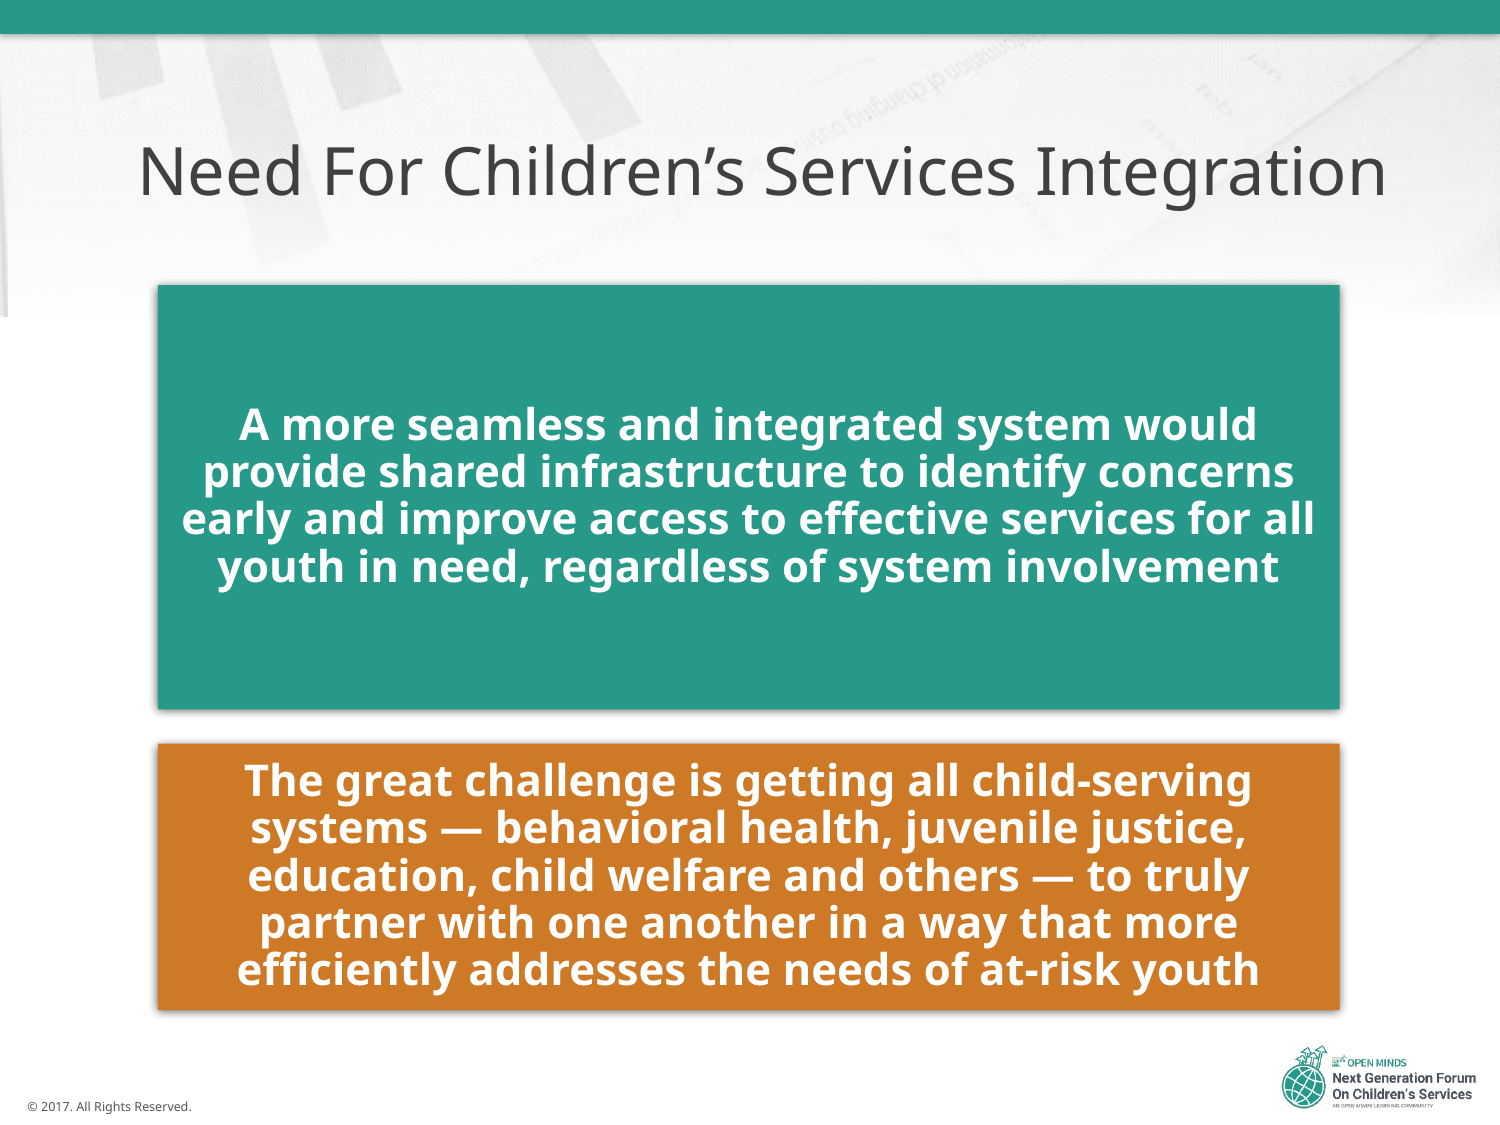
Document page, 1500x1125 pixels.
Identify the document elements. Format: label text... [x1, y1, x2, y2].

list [157, 273, 1340, 1011]
text_box © 2017. All Rights Reserved. [27, 1092, 250, 1125]
title Need For Children’s Services Integration [37, 51, 1482, 297]
picture [1274, 1040, 1482, 1113]
